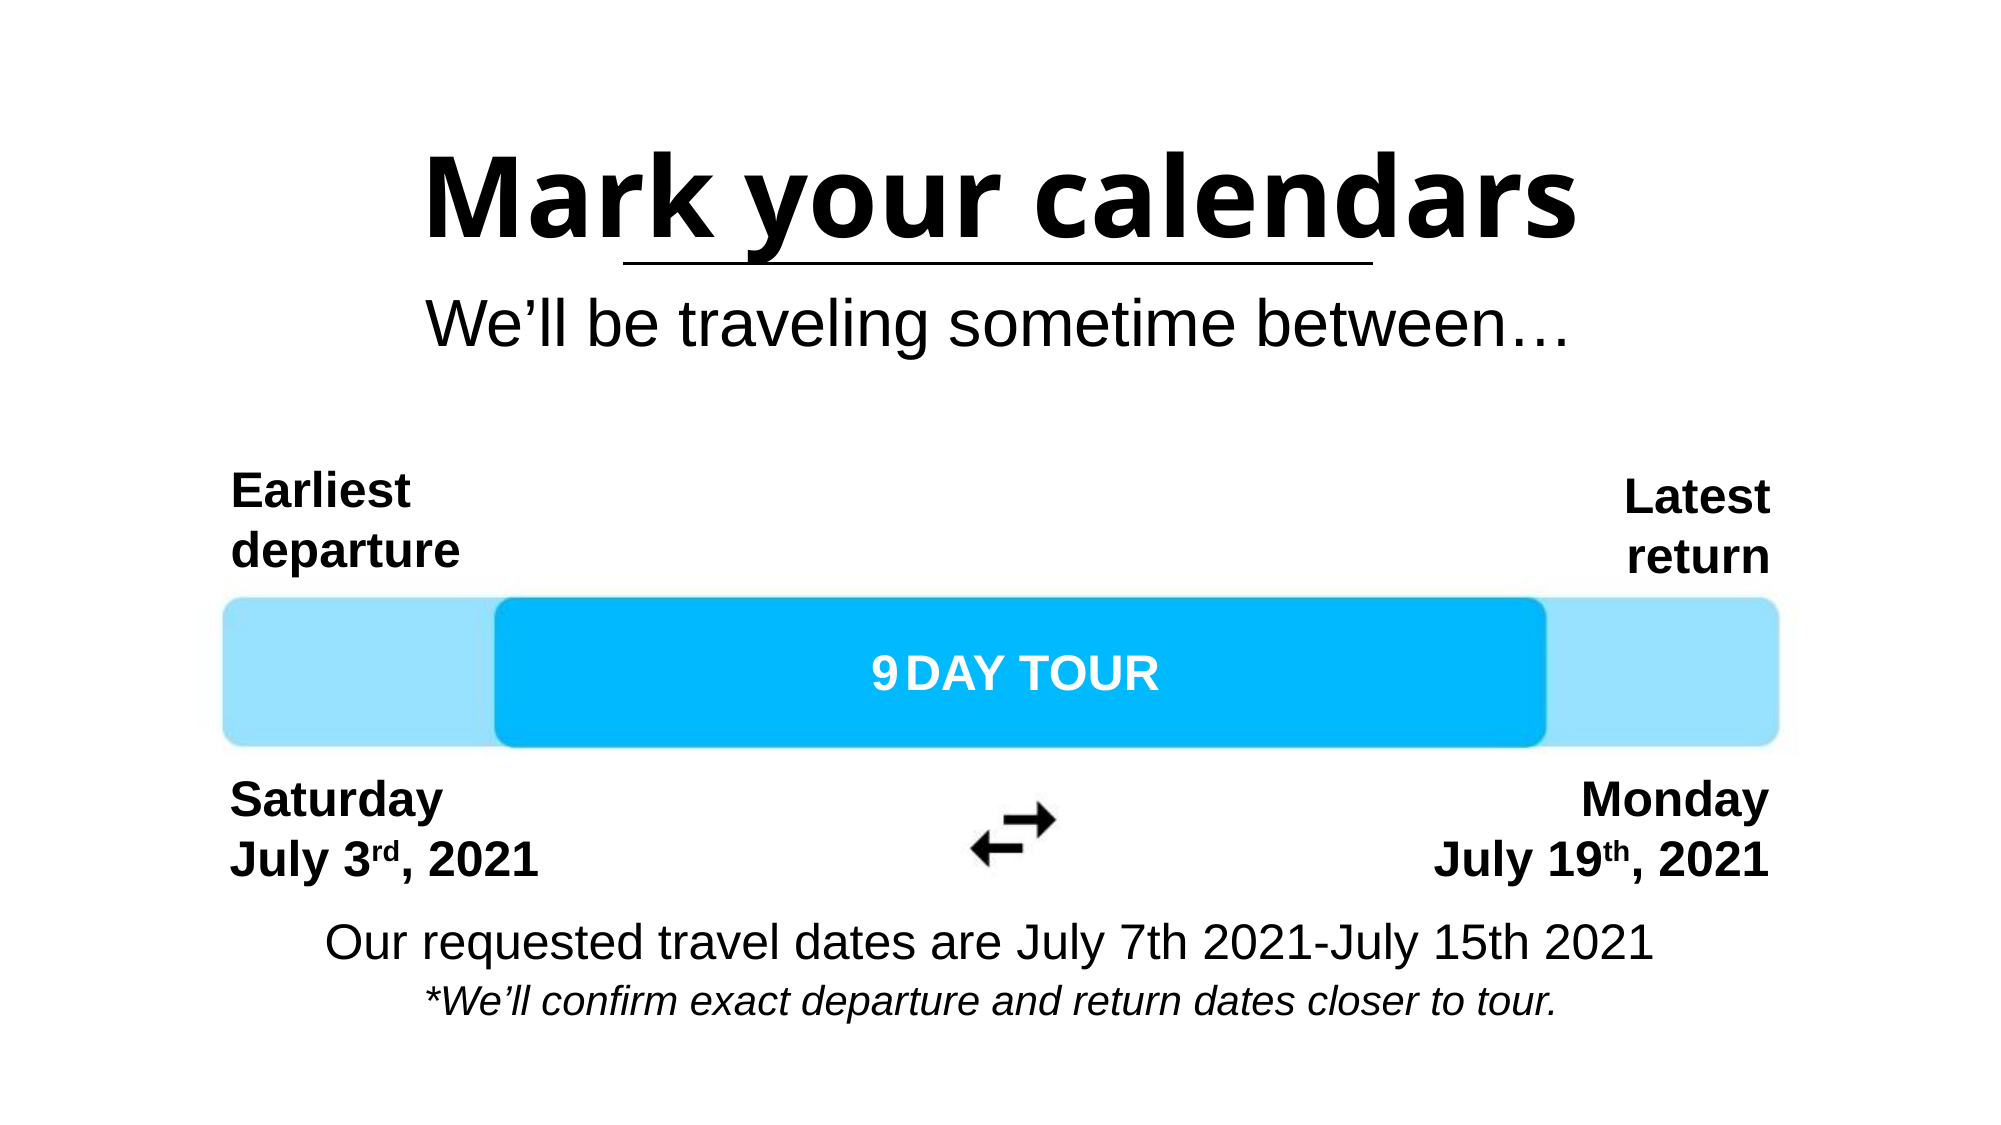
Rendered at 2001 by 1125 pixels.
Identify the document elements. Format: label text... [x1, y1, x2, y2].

picture [1700, 554, 1710, 568]
text_box Our requested travel dates are July 7th 2021-July 15th 2021 [309, 894, 1850, 988]
picture [393, 554, 403, 562]
picture [328, 555, 337, 563]
picture [239, 554, 250, 563]
picture [173, 554, 1827, 955]
picture [298, 554, 309, 563]
